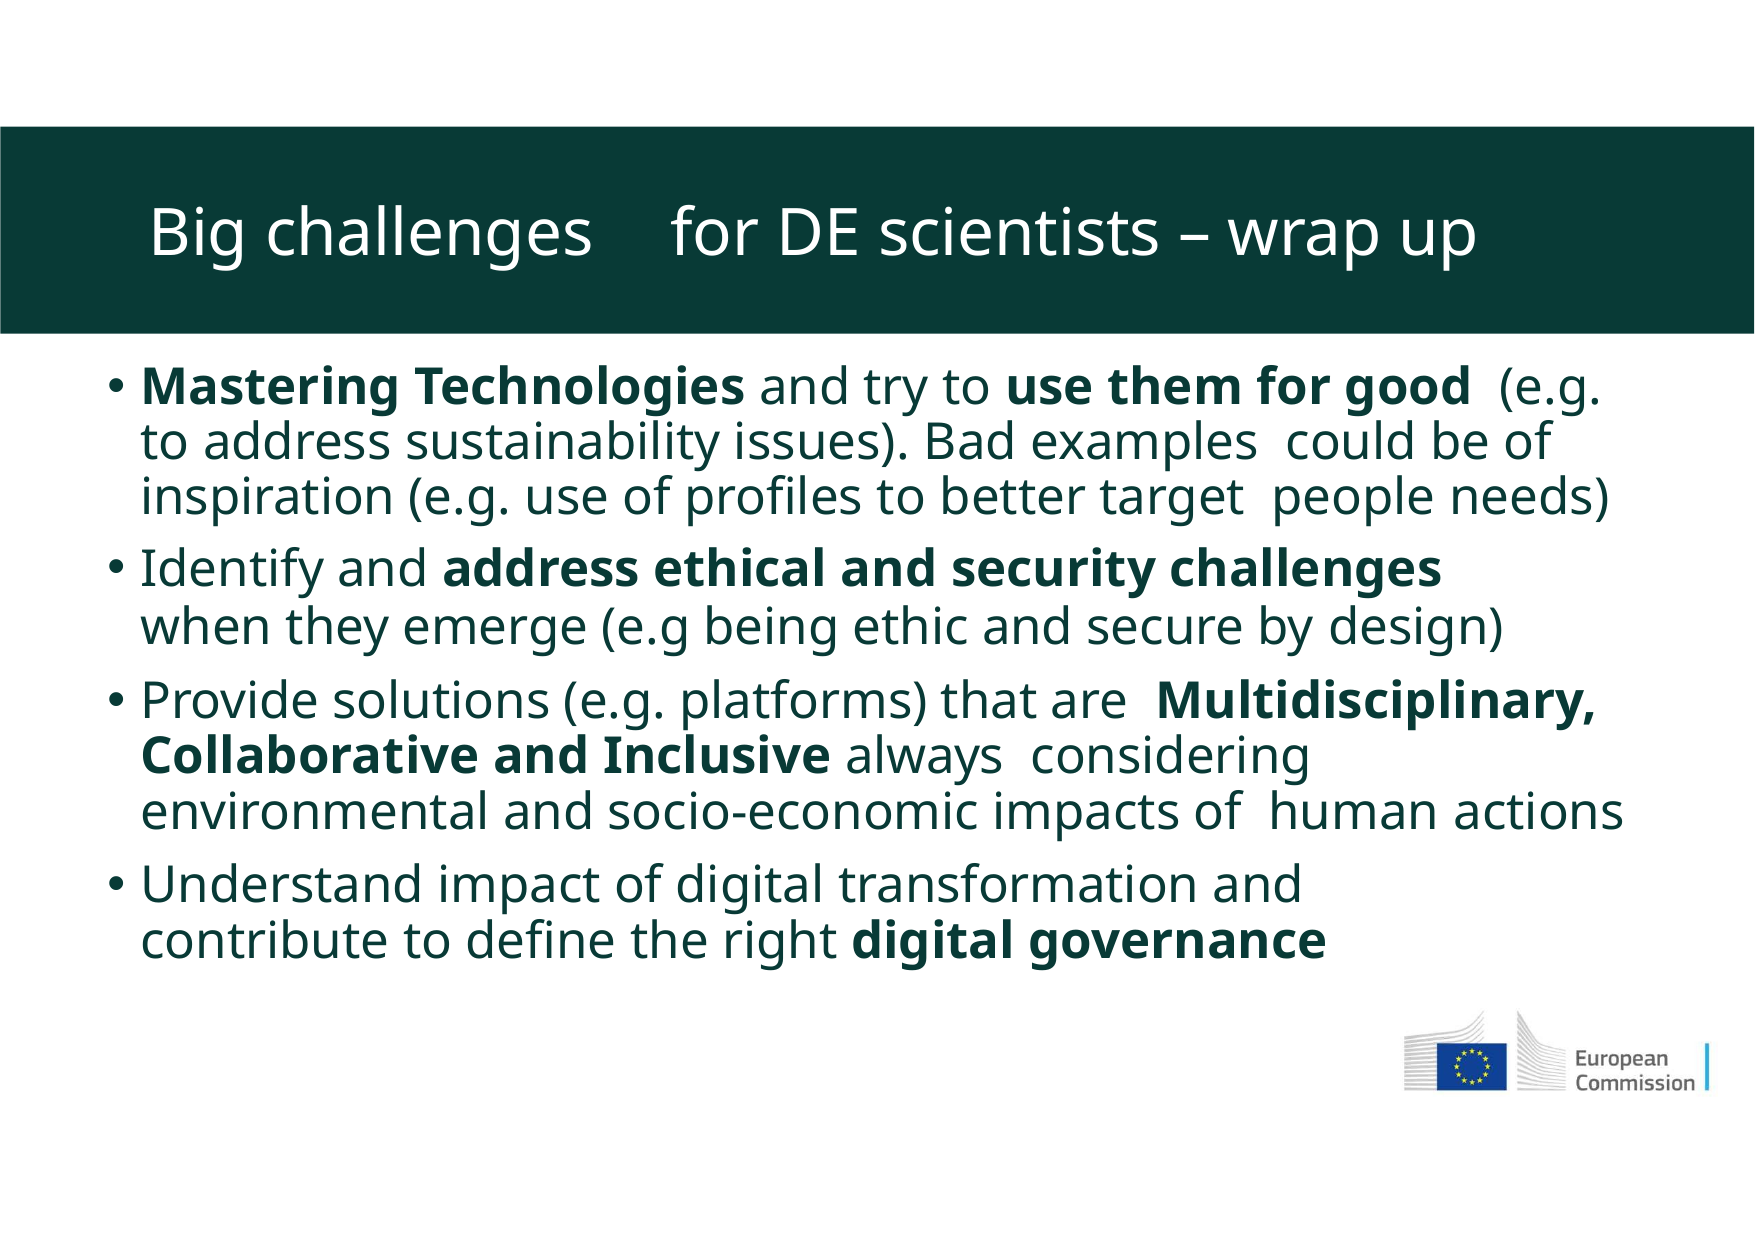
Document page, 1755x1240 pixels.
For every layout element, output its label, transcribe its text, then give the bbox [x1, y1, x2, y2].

list Mastering Technologies and try to use them for good (e.g. to address sustainability issues). Bad examples could be of inspiration (e.g. use of profiles to better target people needs) Identify and address ethical and security challenges when they emerge (e.g being ethic and secure by design) Provide solutions (e.g. platforms) that are Multidisciplinary, Collaborative and Inclusive always considering environmental and socio-economic impacts of human actions Understand impact of digital transformation and contribute to define the right digital governance [105, 352, 1650, 1065]
picture [1400, 1008, 1718, 1097]
title Big challenges for DE scientists – wrap up [146, 187, 1560, 352]
